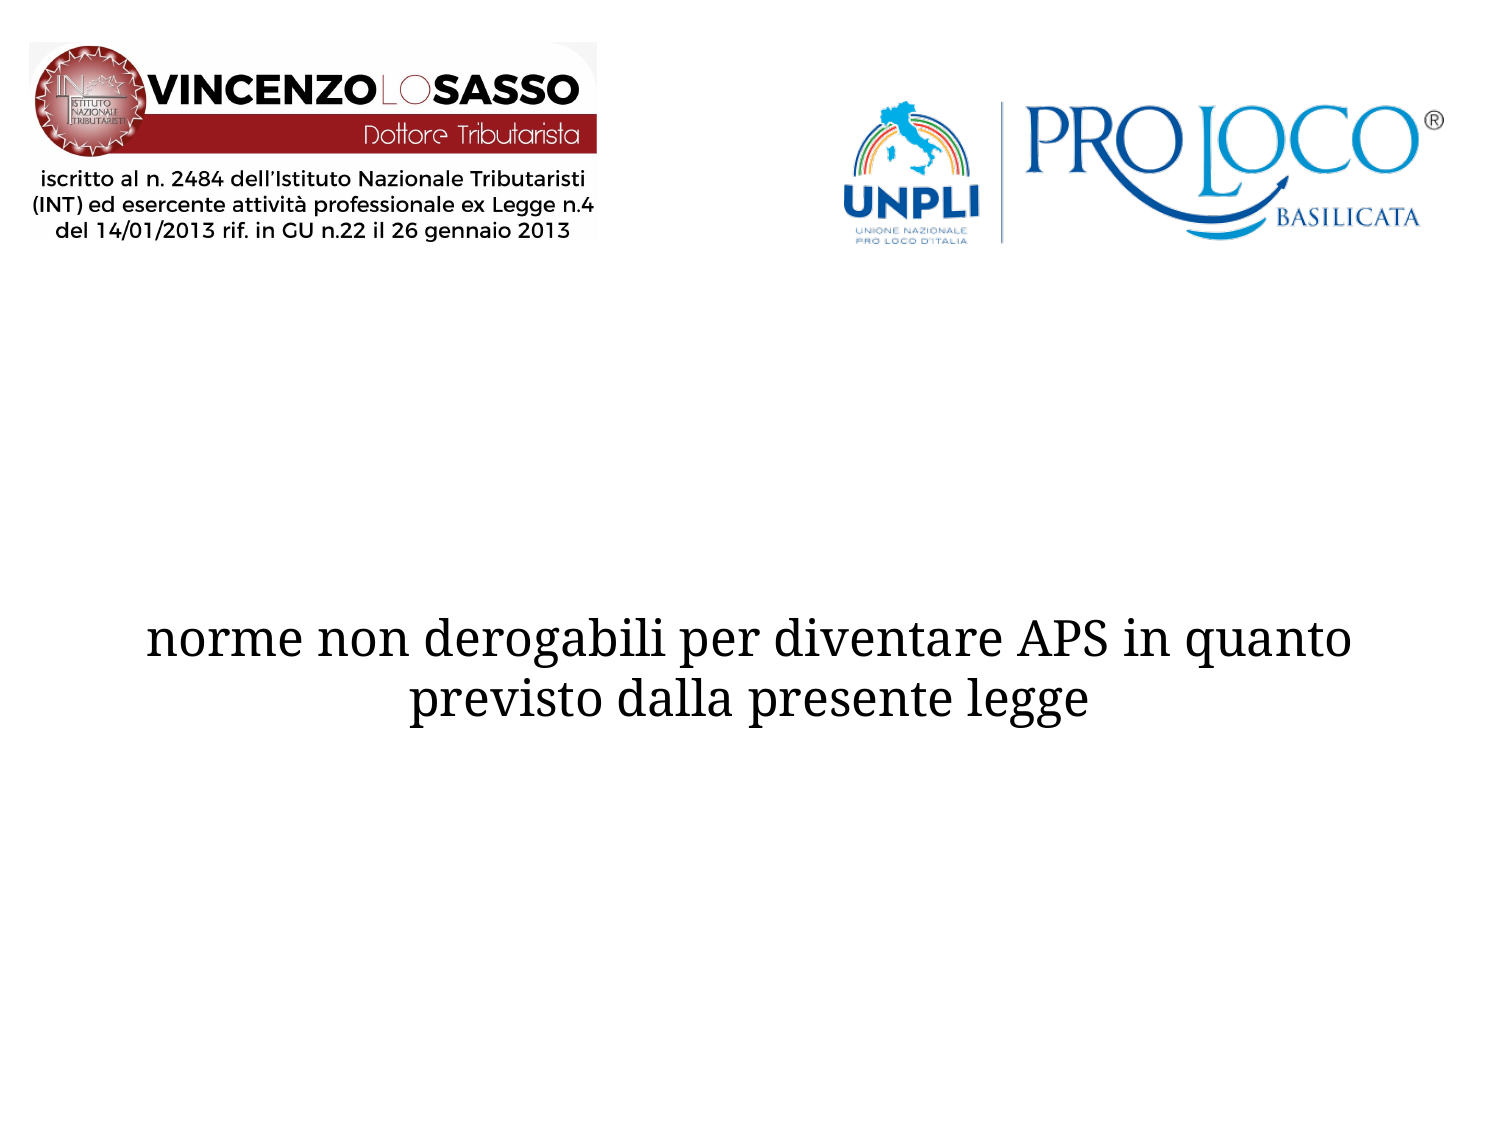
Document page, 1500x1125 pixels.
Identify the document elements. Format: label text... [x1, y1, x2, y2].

picture [29, 42, 597, 242]
picture [844, 101, 1444, 244]
title norme non derogabili per diventare APS in quanto previsto dalla presente legge [112, 349, 1388, 1024]
